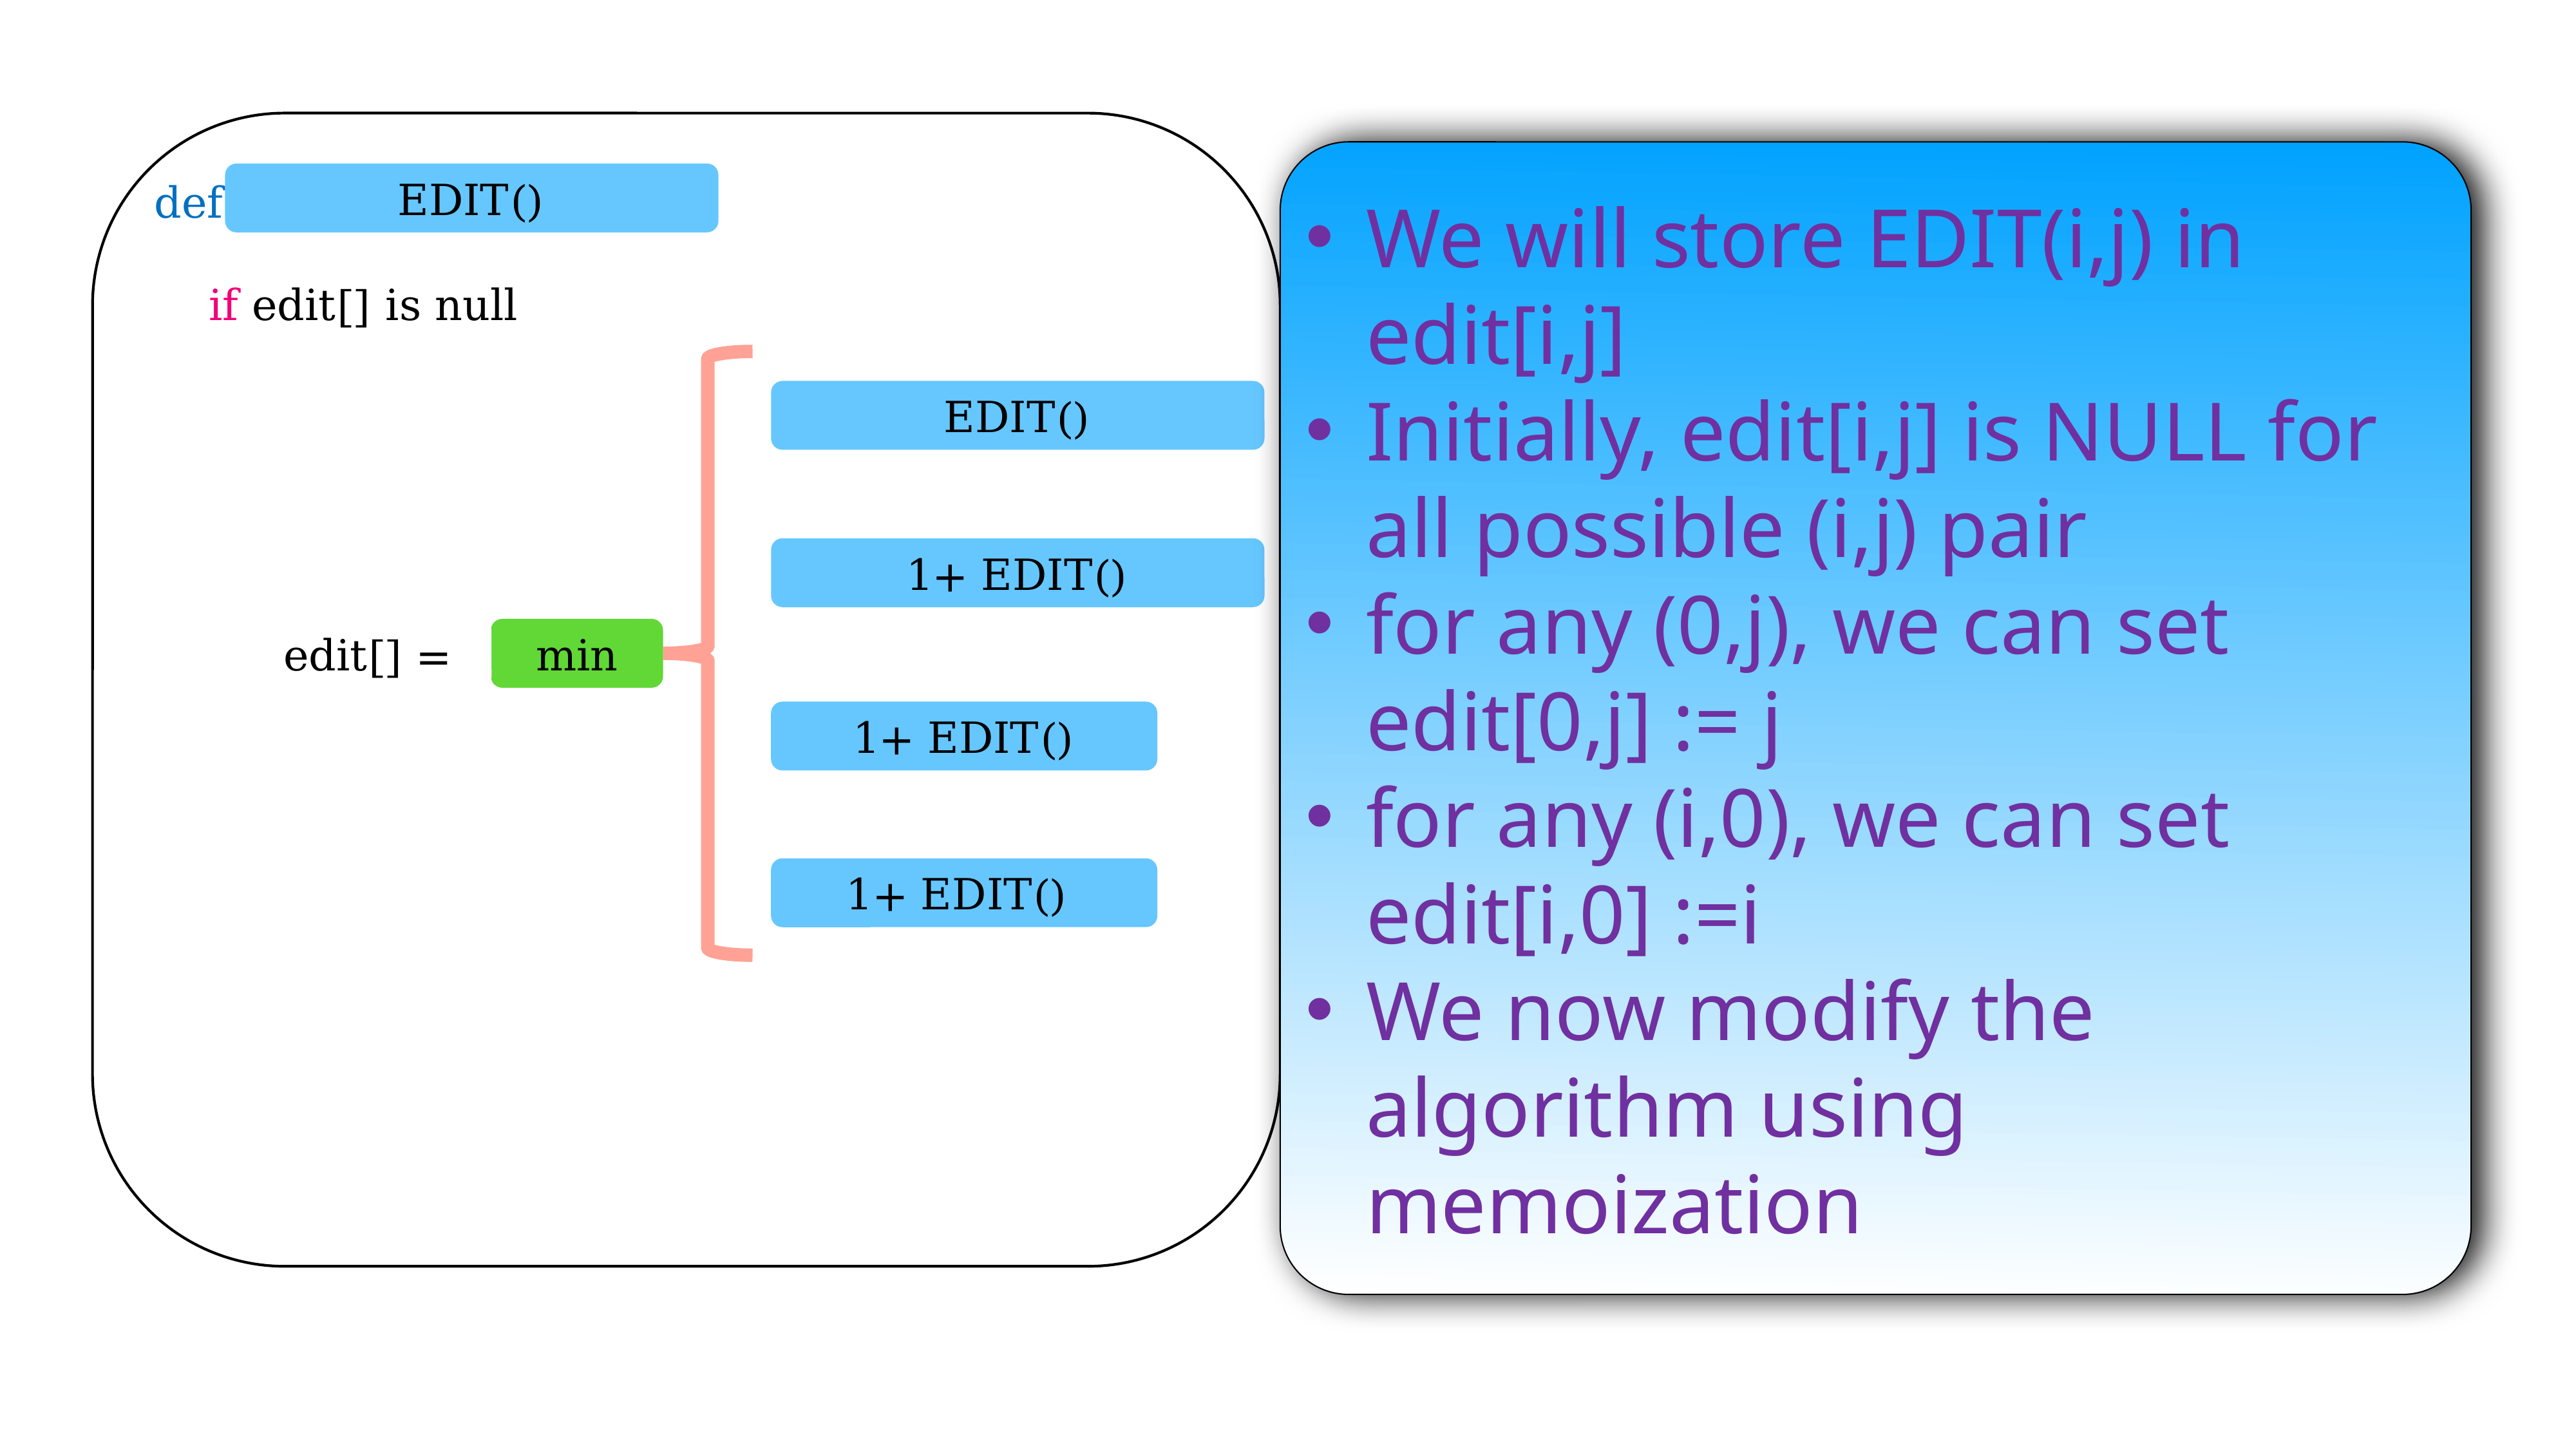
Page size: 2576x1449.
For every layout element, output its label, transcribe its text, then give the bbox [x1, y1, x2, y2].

text_box min [491, 618, 663, 688]
text_box [663, 351, 753, 956]
text_box We will store EDIT(i,j) in edit[i,j] Initially, edit[i,j] is NULL for all possible (i,j) pair for any (0,j), we can set edit[0,j] := j for any (i,0), we can set edit[i,0] :=i We now modify the algorithm using memoization [1280, 142, 2472, 1294]
